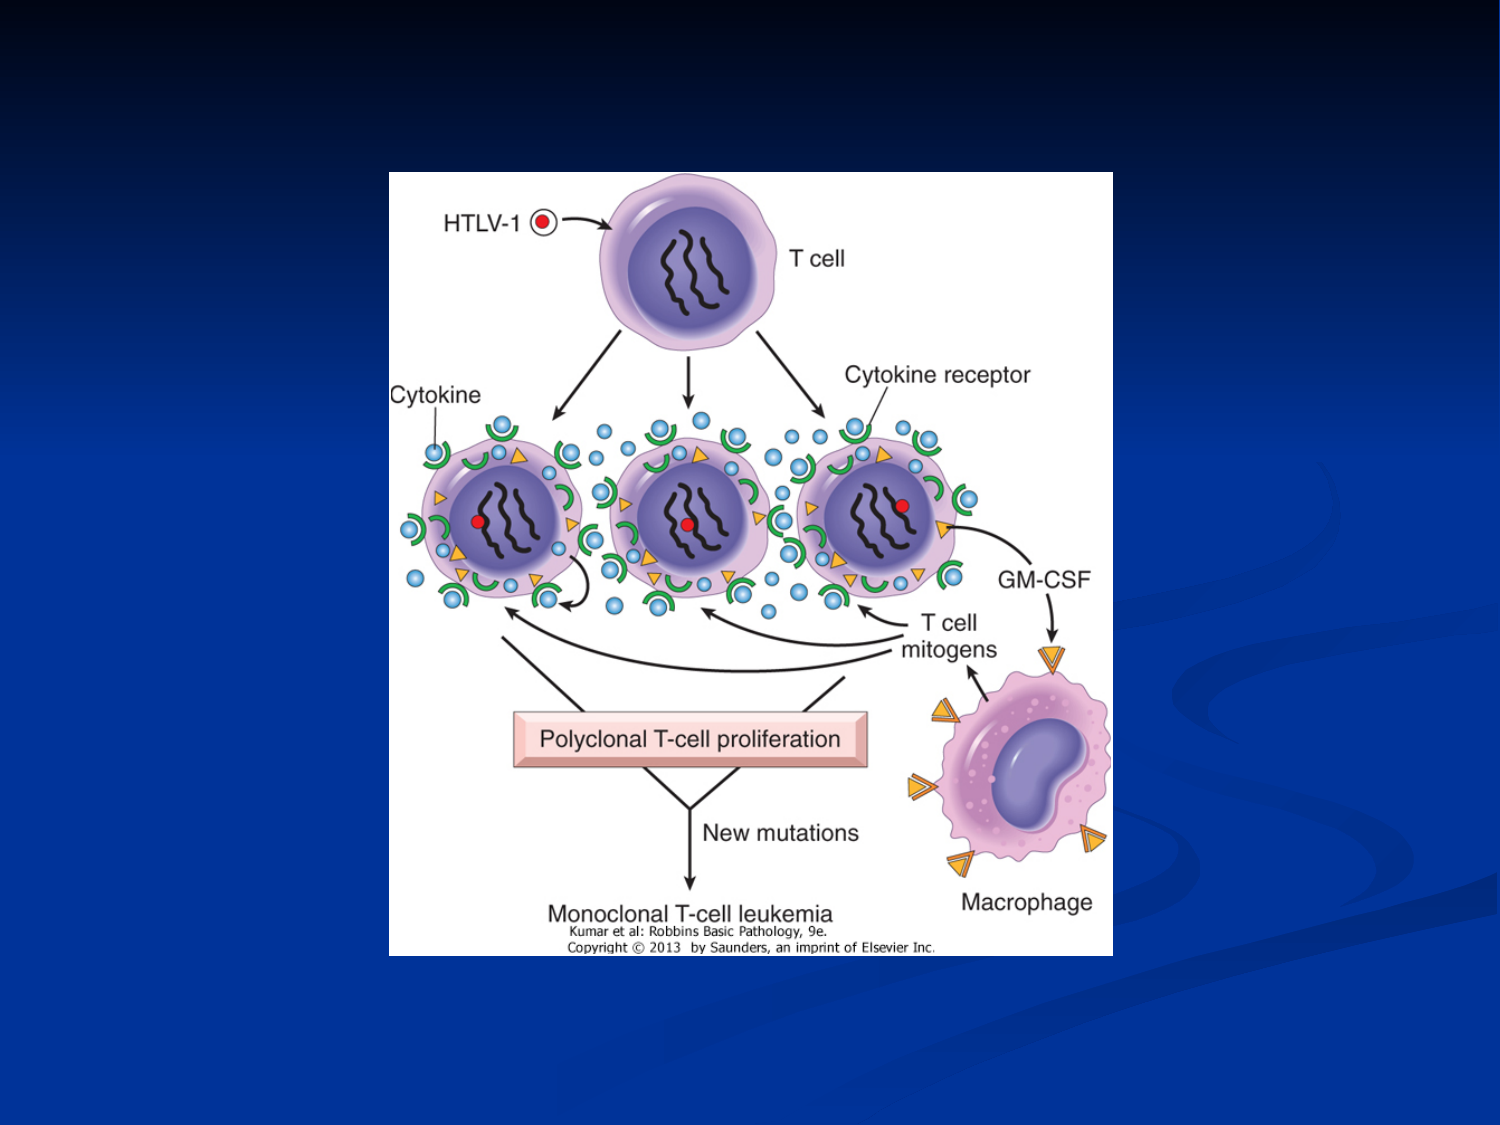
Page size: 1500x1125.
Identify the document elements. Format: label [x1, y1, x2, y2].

picture [390, 172, 1112, 955]
